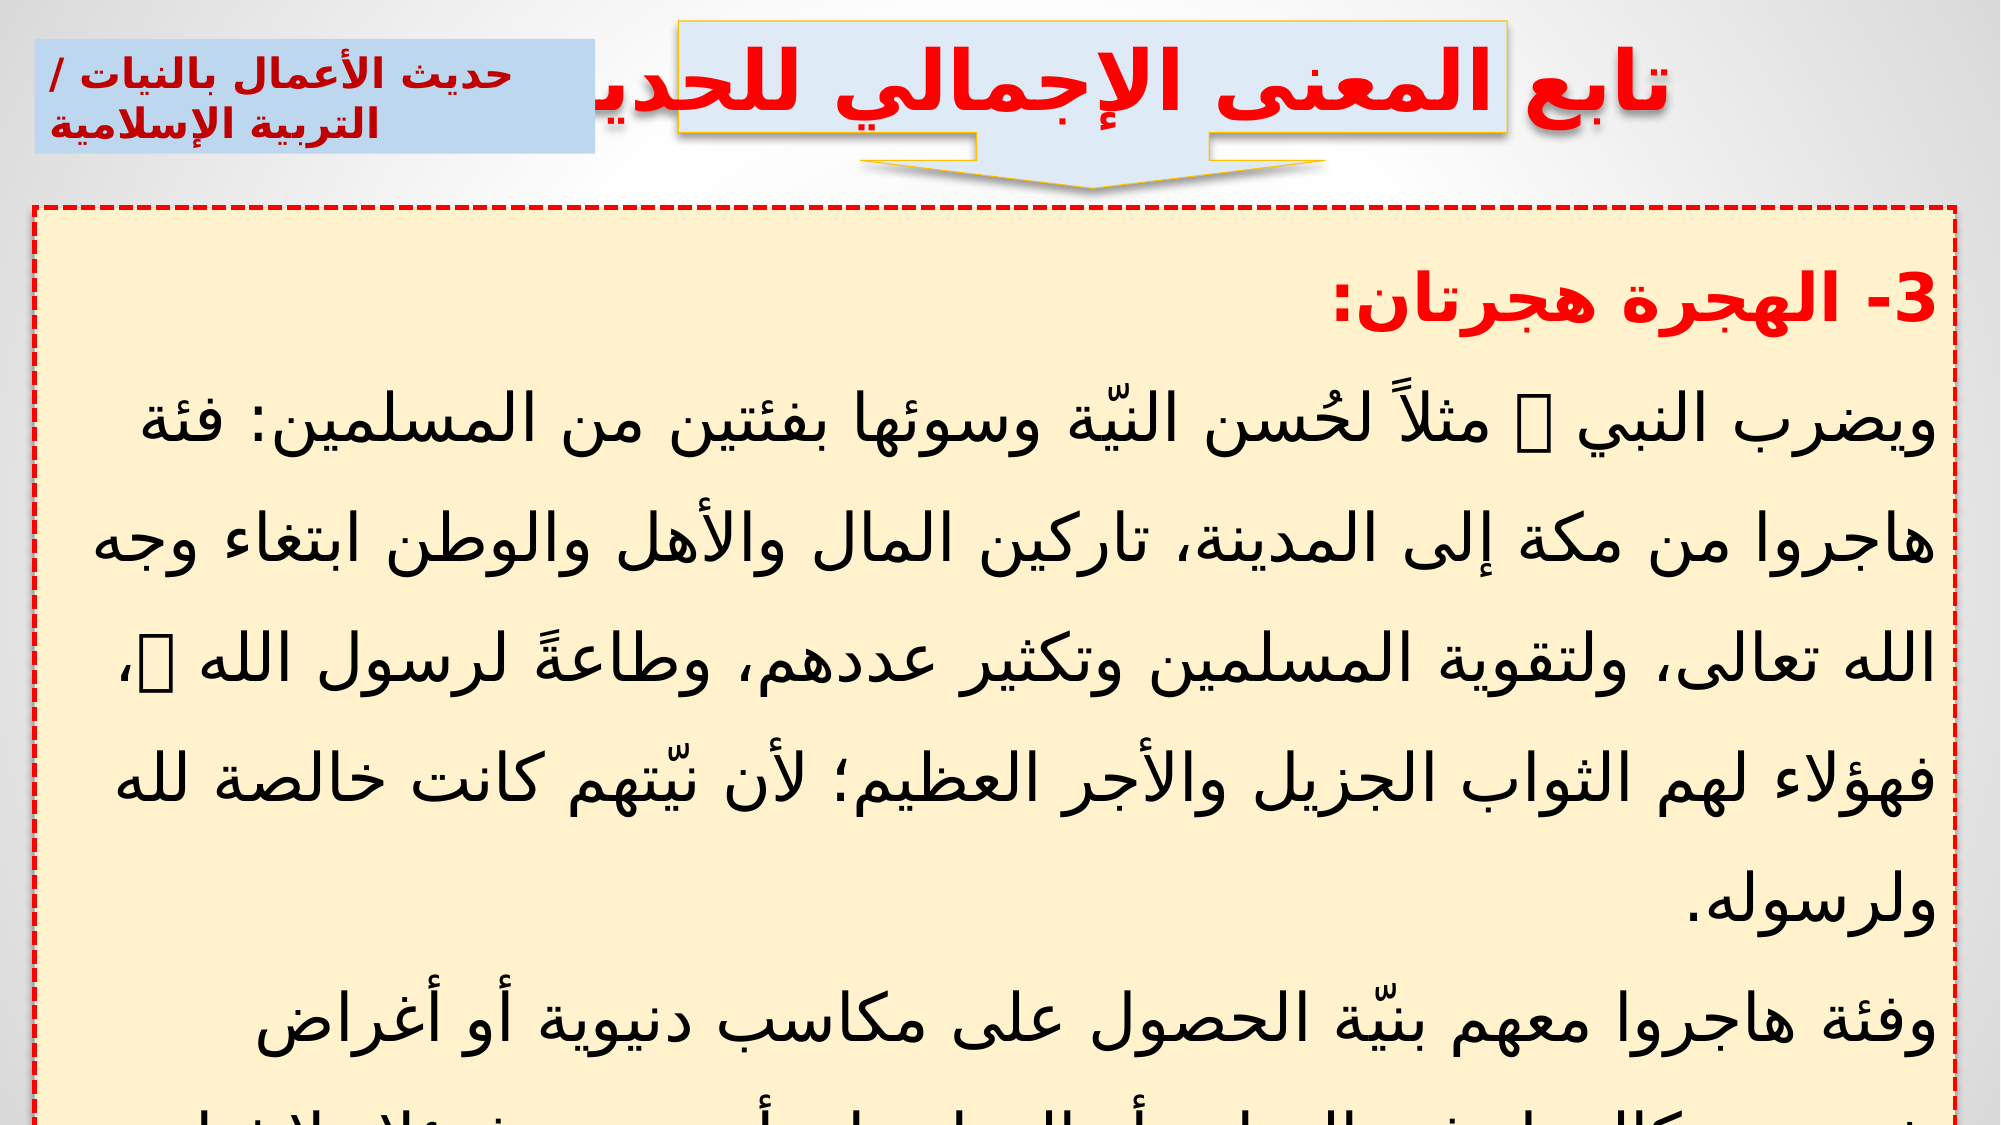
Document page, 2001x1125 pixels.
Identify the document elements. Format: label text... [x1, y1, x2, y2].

picture [0, 0, 2001, 1125]
text_box تابع المعنى الإجمالي للحديث [677, 20, 1508, 189]
text_box حديث الأعمال بالنيات / التربية الإسلامية [34, 38, 596, 154]
text_box 3- الهجرة هجرتان: ويضرب النبي  مثلاً لحُسن النيّة وسوئها بفئتين من المسلمين: فئة هاجروا من مكة إلى المدينة، تاركين المال والأهل والوطن ابتغاء وجه الله تعالى، ولتقوية المسلمين وتكثير عددهم، وطاعةً لرسول الله ، فهؤلاء لهم الثواب الجزيل والأجر العظيم؛ لأن نيّتهم كانت خالصة لله ولرسوله. وفئة هاجروا معهم بنيّة الحصول على مكاسب دنيوية أو أغراض شخصية، كالعمل في التجارة أو الزواج بامرأة معينة، فهؤلاء لا ثواب لهم على هجرتهم؛ لأنّ نيّتهم لم تكن خالصة لله ورسوله. [34, 207, 1956, 1125]
